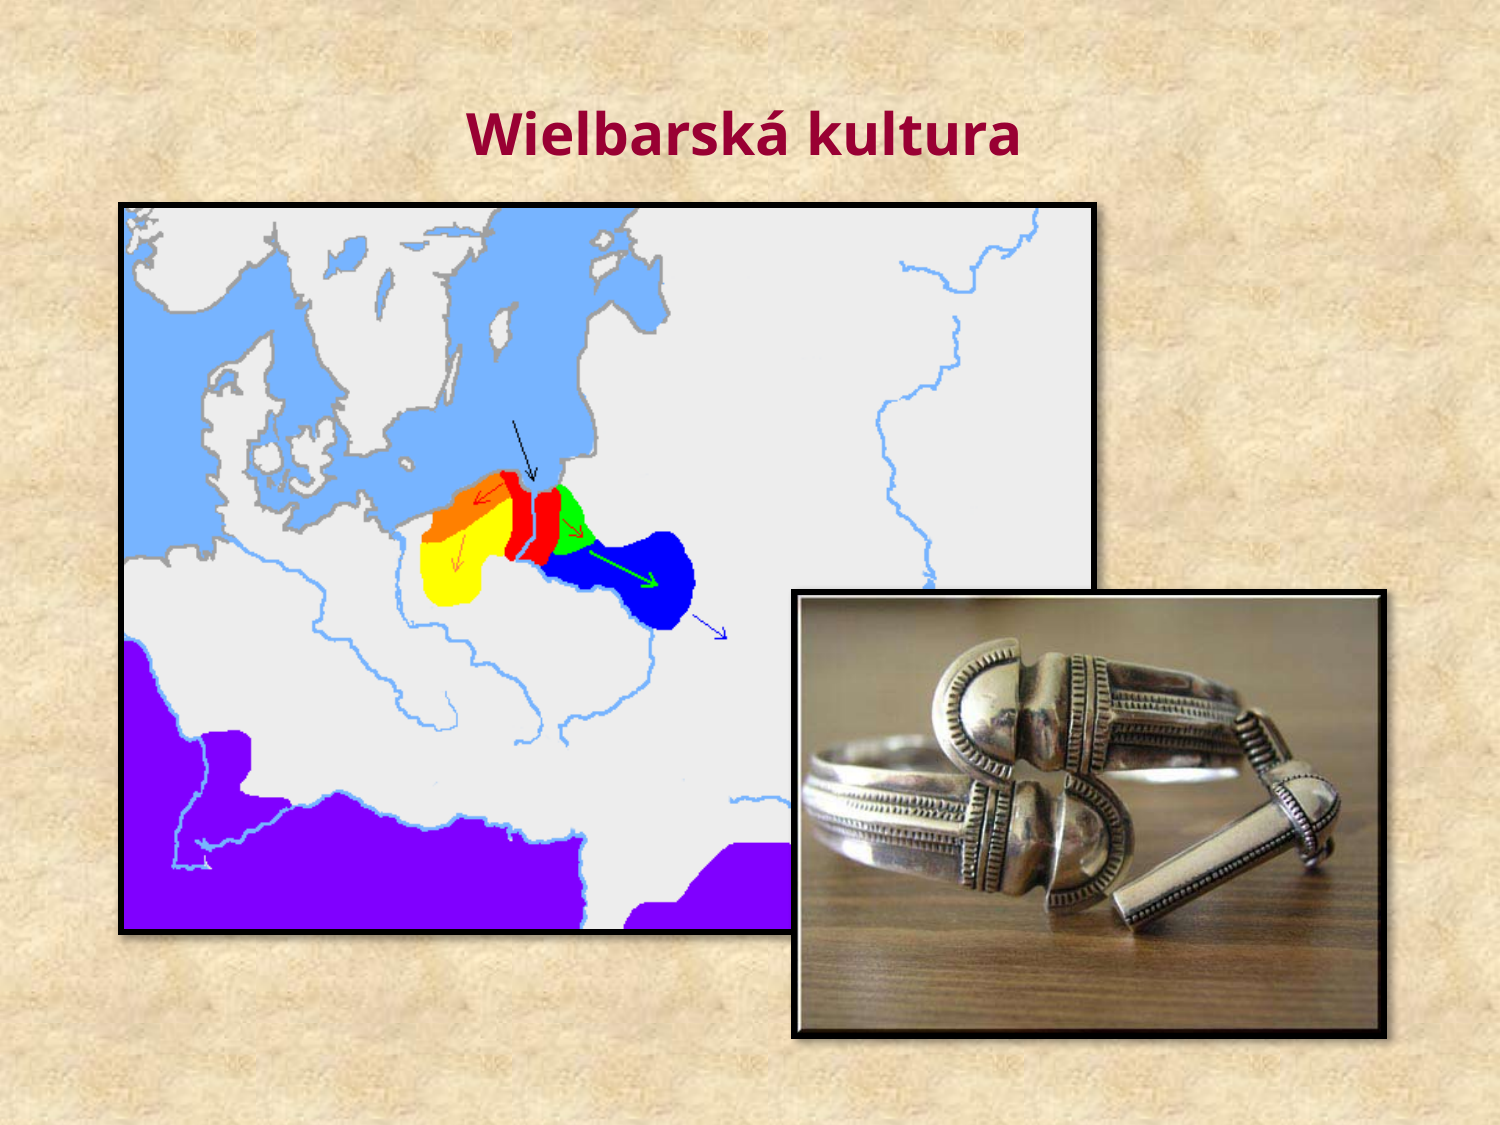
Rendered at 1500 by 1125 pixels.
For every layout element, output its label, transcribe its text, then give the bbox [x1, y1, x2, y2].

text_box Wielbarská kultura [242, 90, 1247, 175]
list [123, 208, 1092, 929]
picture [0, 0, 1500, 1125]
